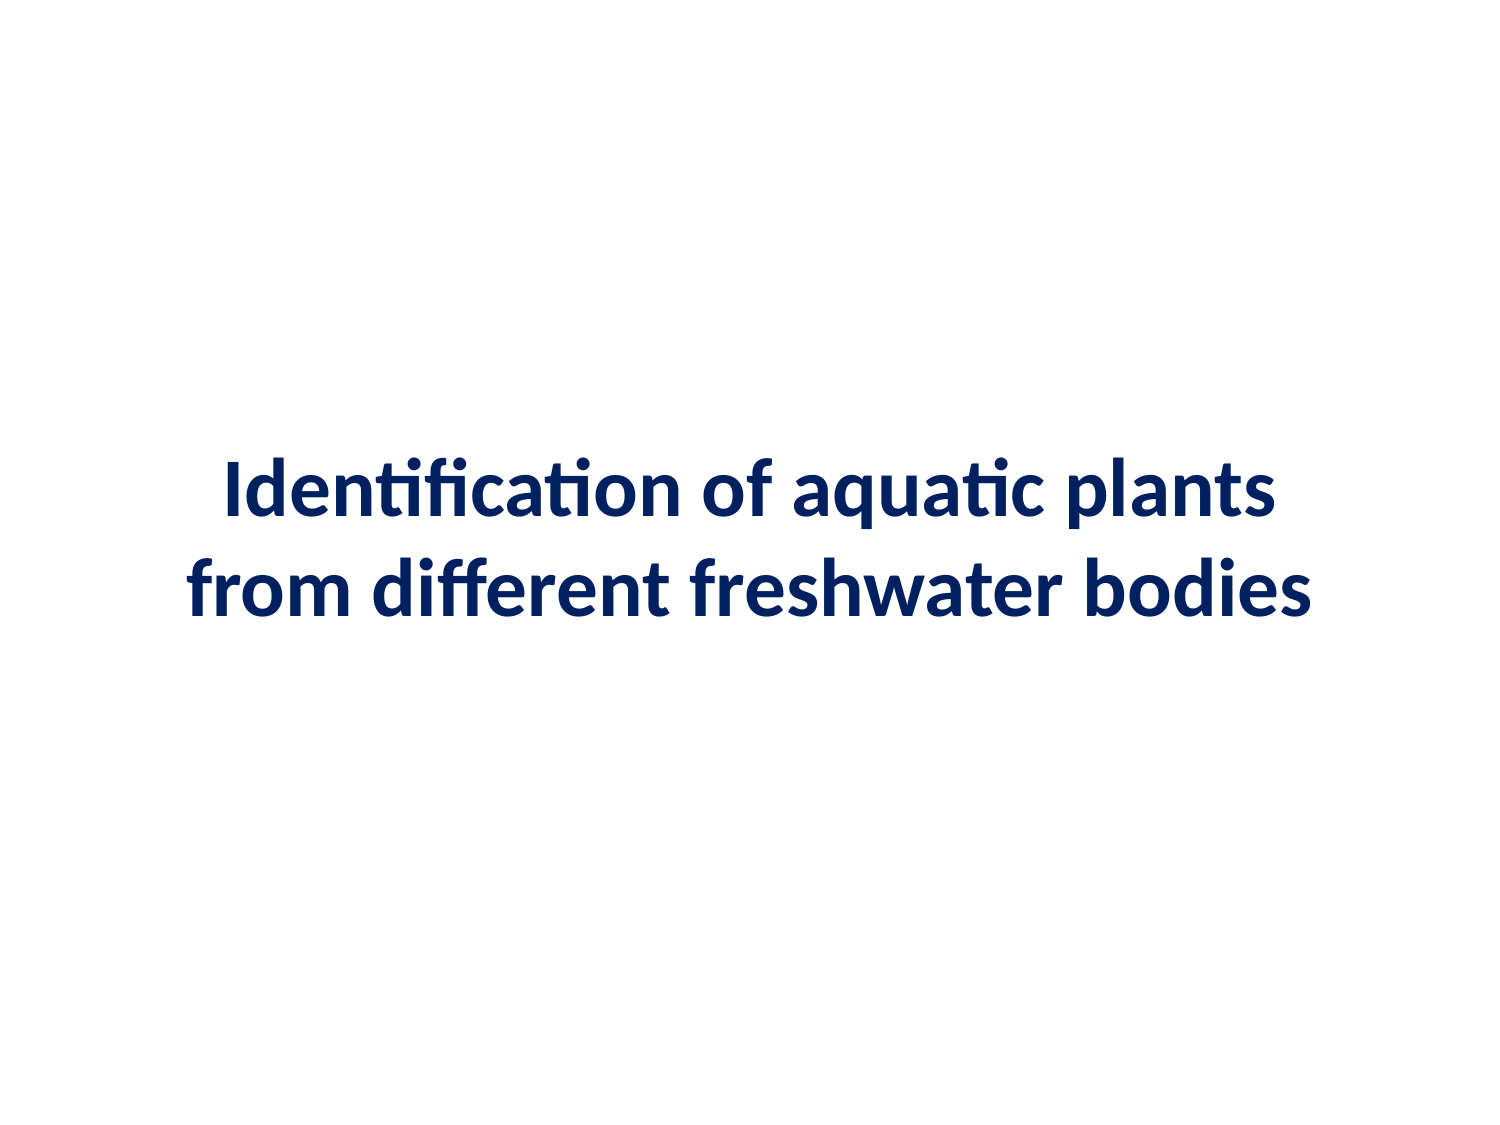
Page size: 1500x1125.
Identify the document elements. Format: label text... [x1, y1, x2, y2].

text_box Identification of aquatic plants from different freshwater bodies [162, 412, 1338, 654]
